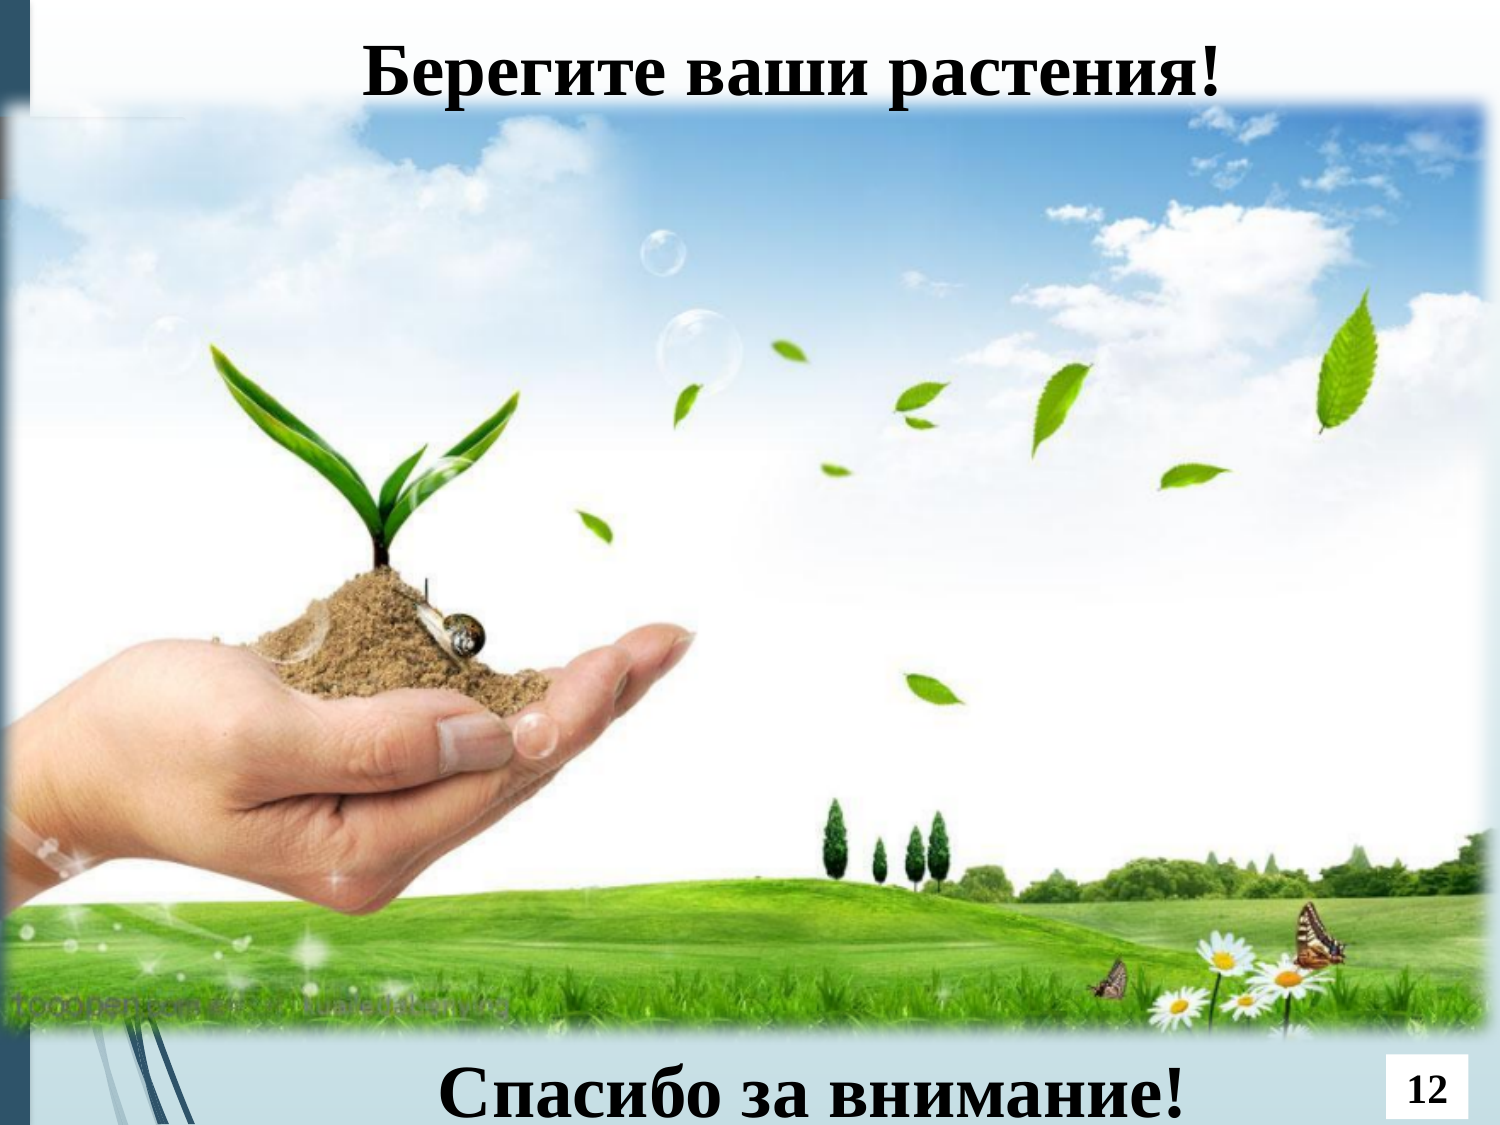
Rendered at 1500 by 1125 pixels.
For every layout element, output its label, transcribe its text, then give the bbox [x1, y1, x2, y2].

text_box Берегите ваши растения! [70, 0, 1405, 88]
picture [0, 88, 1500, 1045]
text_box Спасибо за внимание! [270, 1052, 1246, 1125]
text_box 12 [1386, 1054, 1469, 1120]
